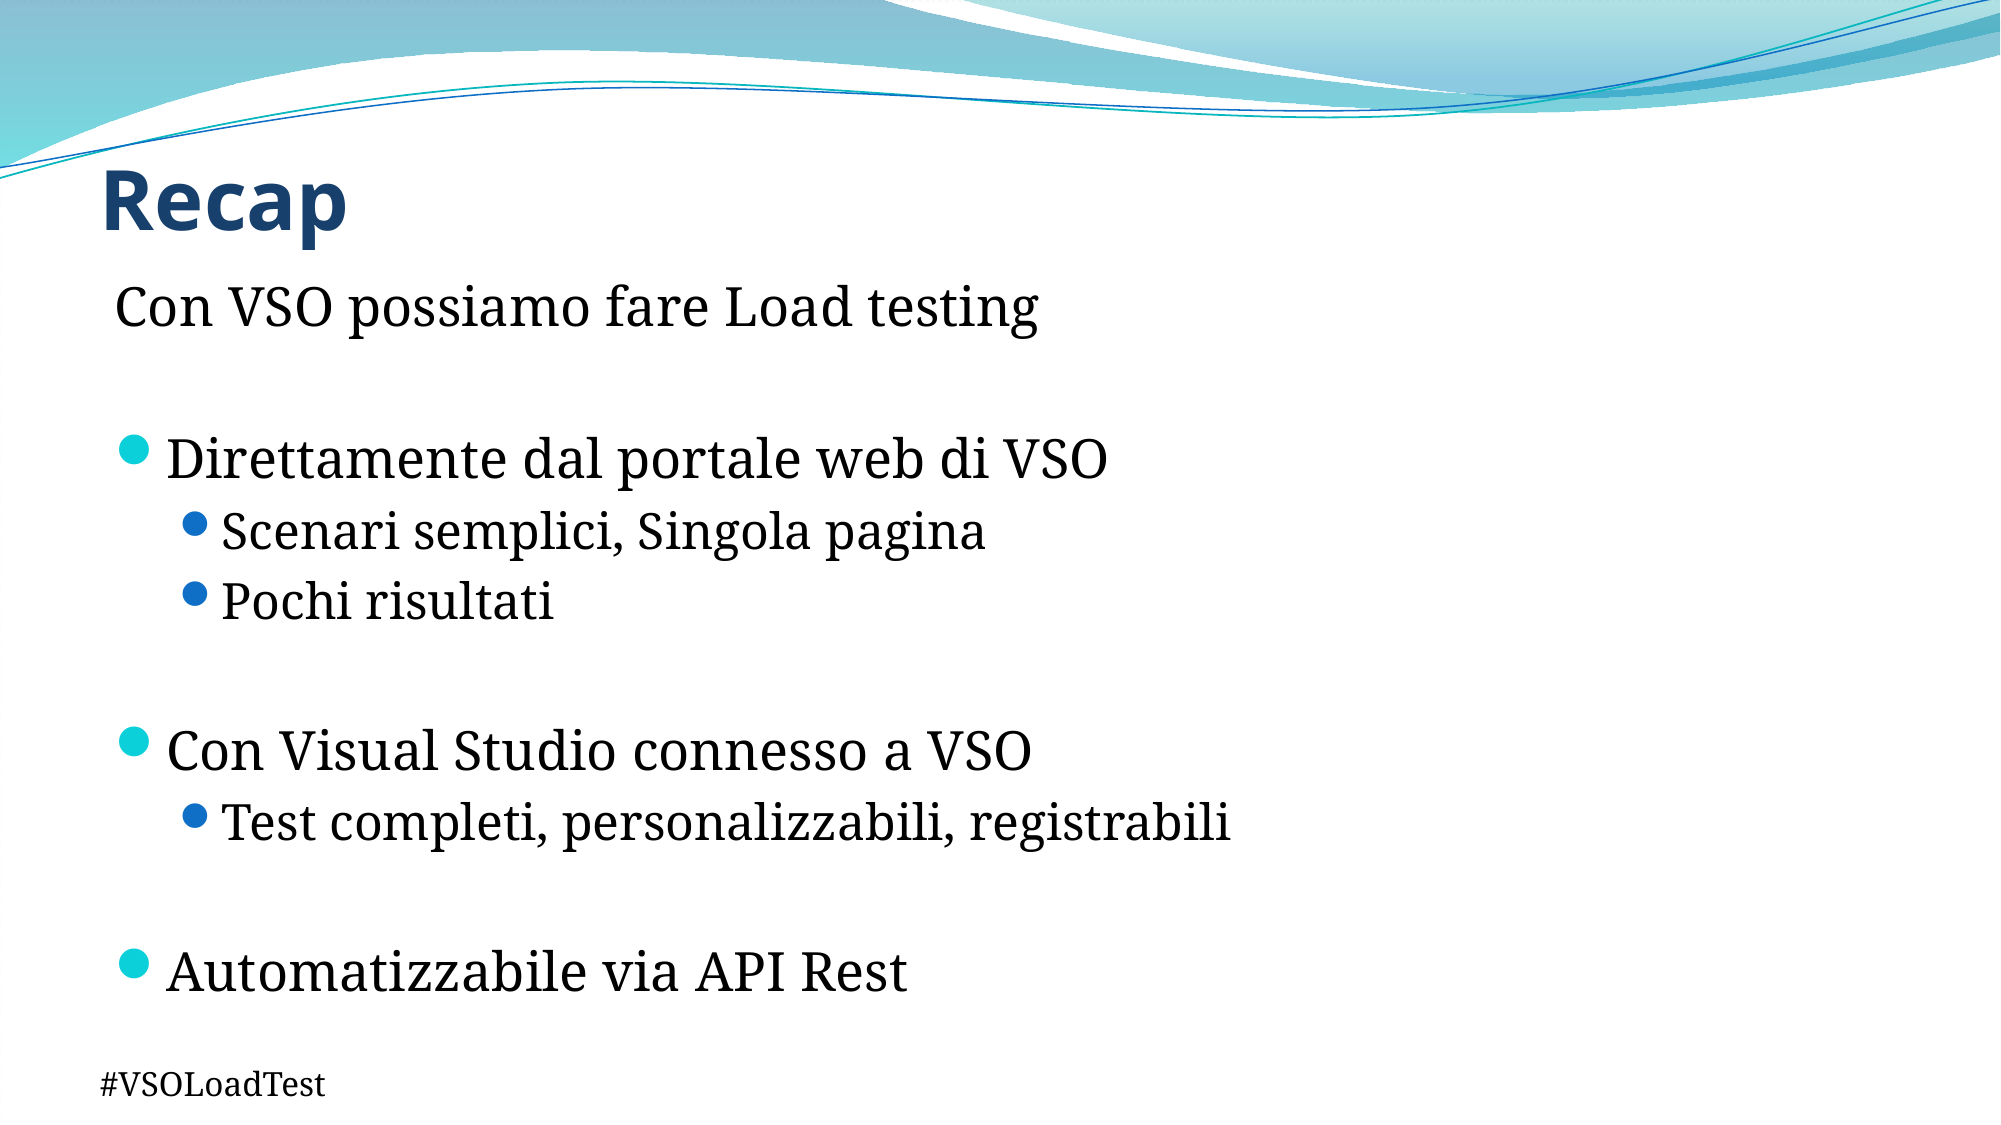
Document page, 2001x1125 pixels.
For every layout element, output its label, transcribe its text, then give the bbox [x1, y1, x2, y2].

list Con VSO possiamo fare Load testing Direttamente dal portale web di VSO Scenari semplici, Singola pagina Pochi risultati Con Visual Studio connesso a VSO Test completi, personalizzabili, registrabili Automatizzabile via API Rest [99, 264, 1900, 1038]
footer #VSOLoadTest [99, 1042, 1317, 1103]
title Recap [99, 59, 1900, 247]
